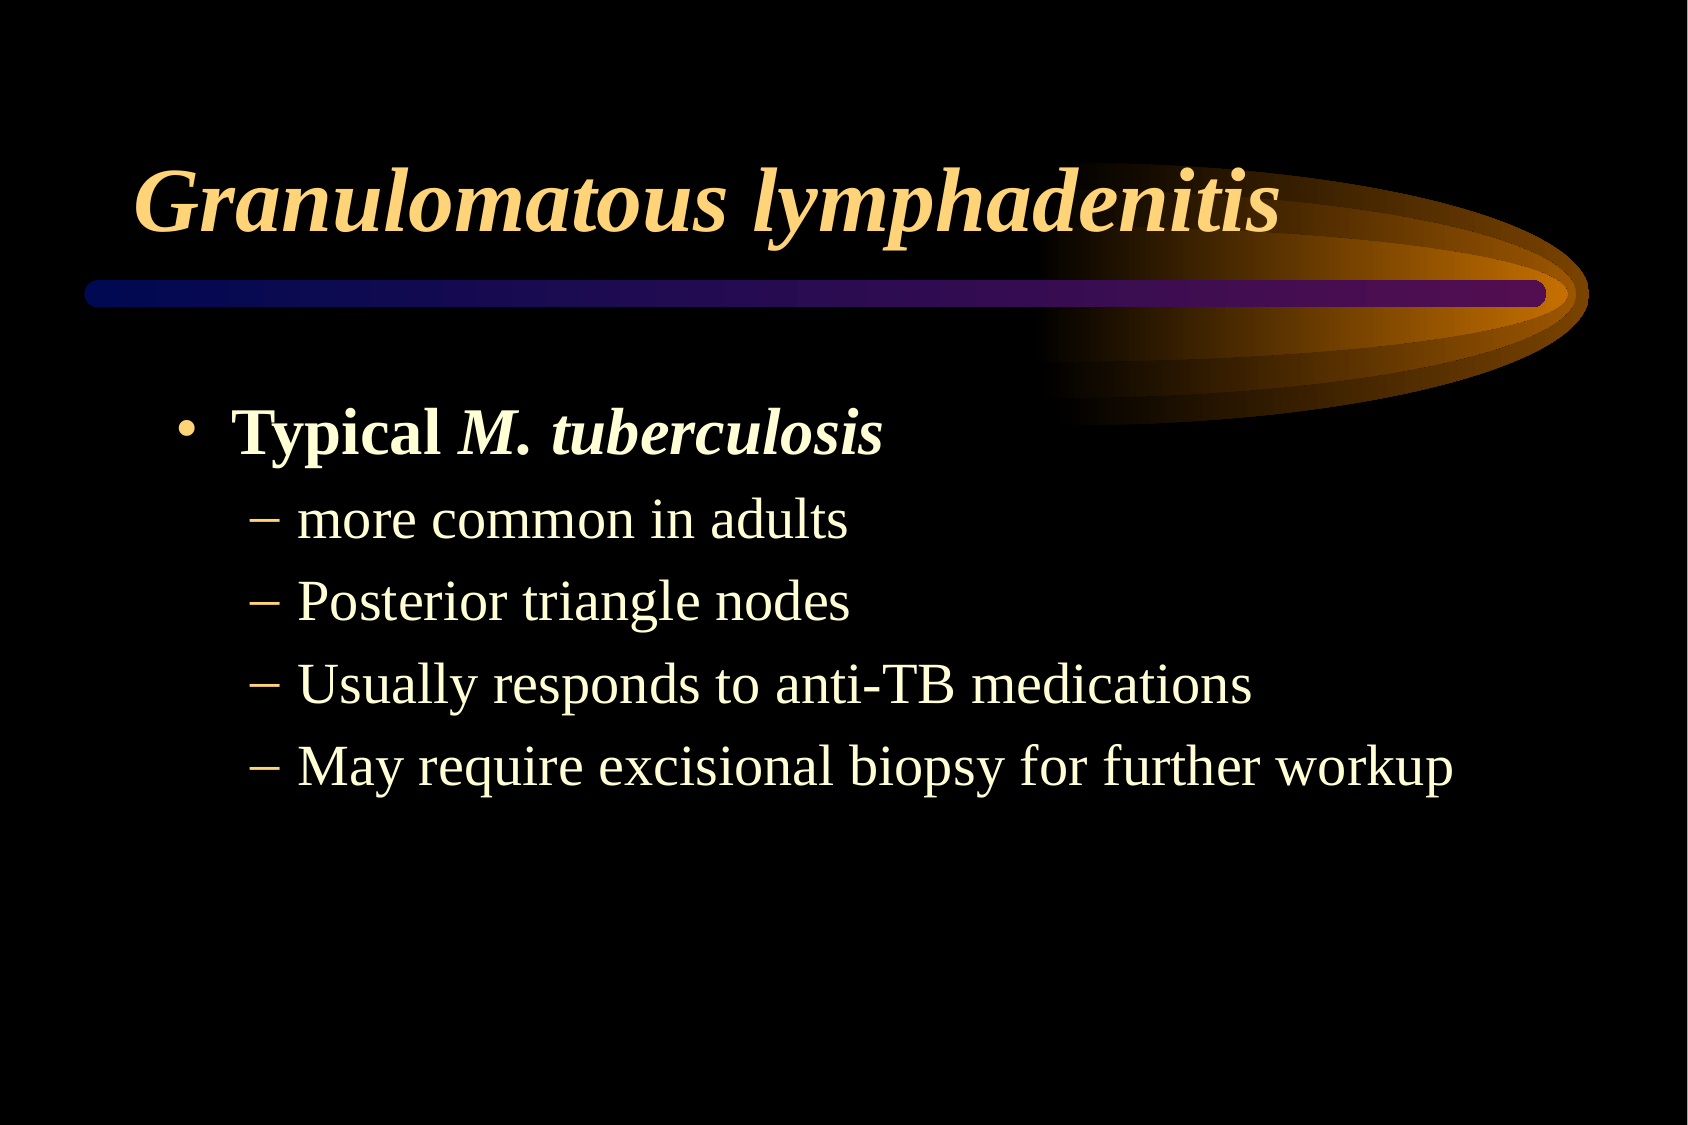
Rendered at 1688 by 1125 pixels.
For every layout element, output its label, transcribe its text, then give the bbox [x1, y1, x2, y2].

list Typical M. tuberculosis more common in adults Posterior triangle nodes Usually responds to anti-TB medications May require excisional biopsy for further workup [168, 386, 1646, 1125]
title Granulomatous lymphadenitis [126, 0, 1562, 251]
